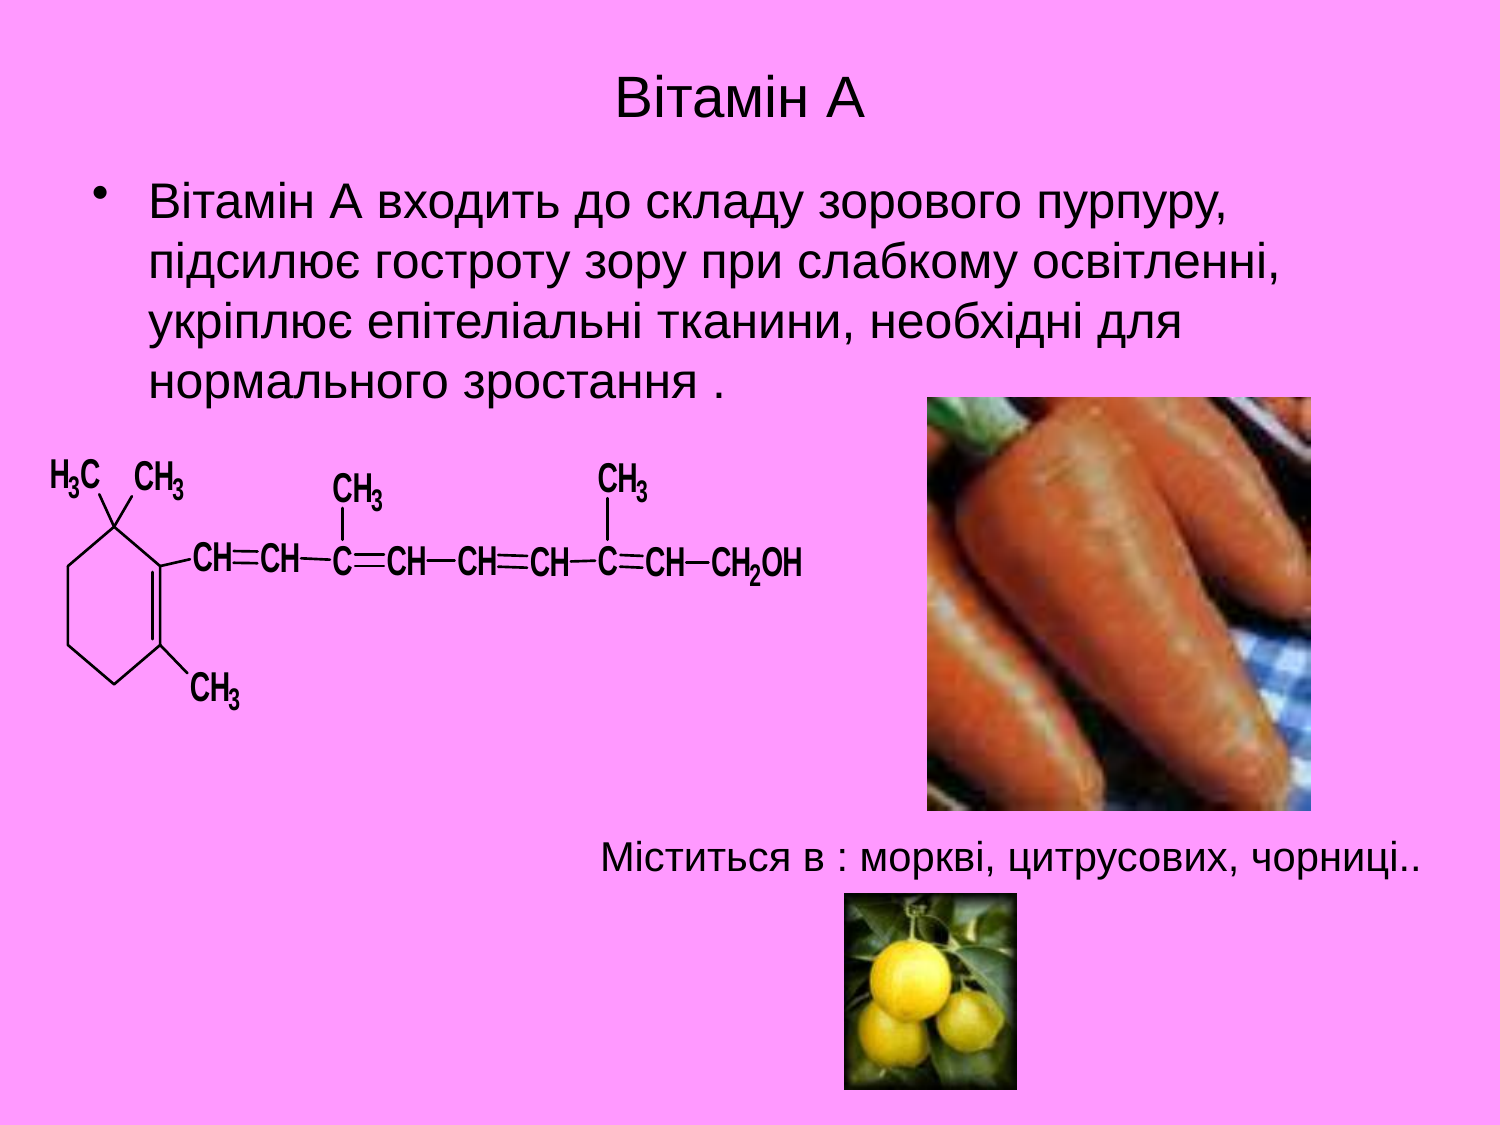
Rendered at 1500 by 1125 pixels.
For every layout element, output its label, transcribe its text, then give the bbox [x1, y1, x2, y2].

picture [844, 893, 1017, 1090]
text_box Міститься в : моркві, цитрусових, чорниці.. [584, 822, 1438, 888]
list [40, 439, 810, 729]
title Вітамін А [64, 0, 1416, 188]
list Вітамін А входить до складу зорового пурпуру, підсилює гостроту зору при слабкому освітленні, укріплює епітеліальні тканини, необхідні для нормального зростання . [76, 160, 1460, 292]
picture [926, 396, 1311, 811]
